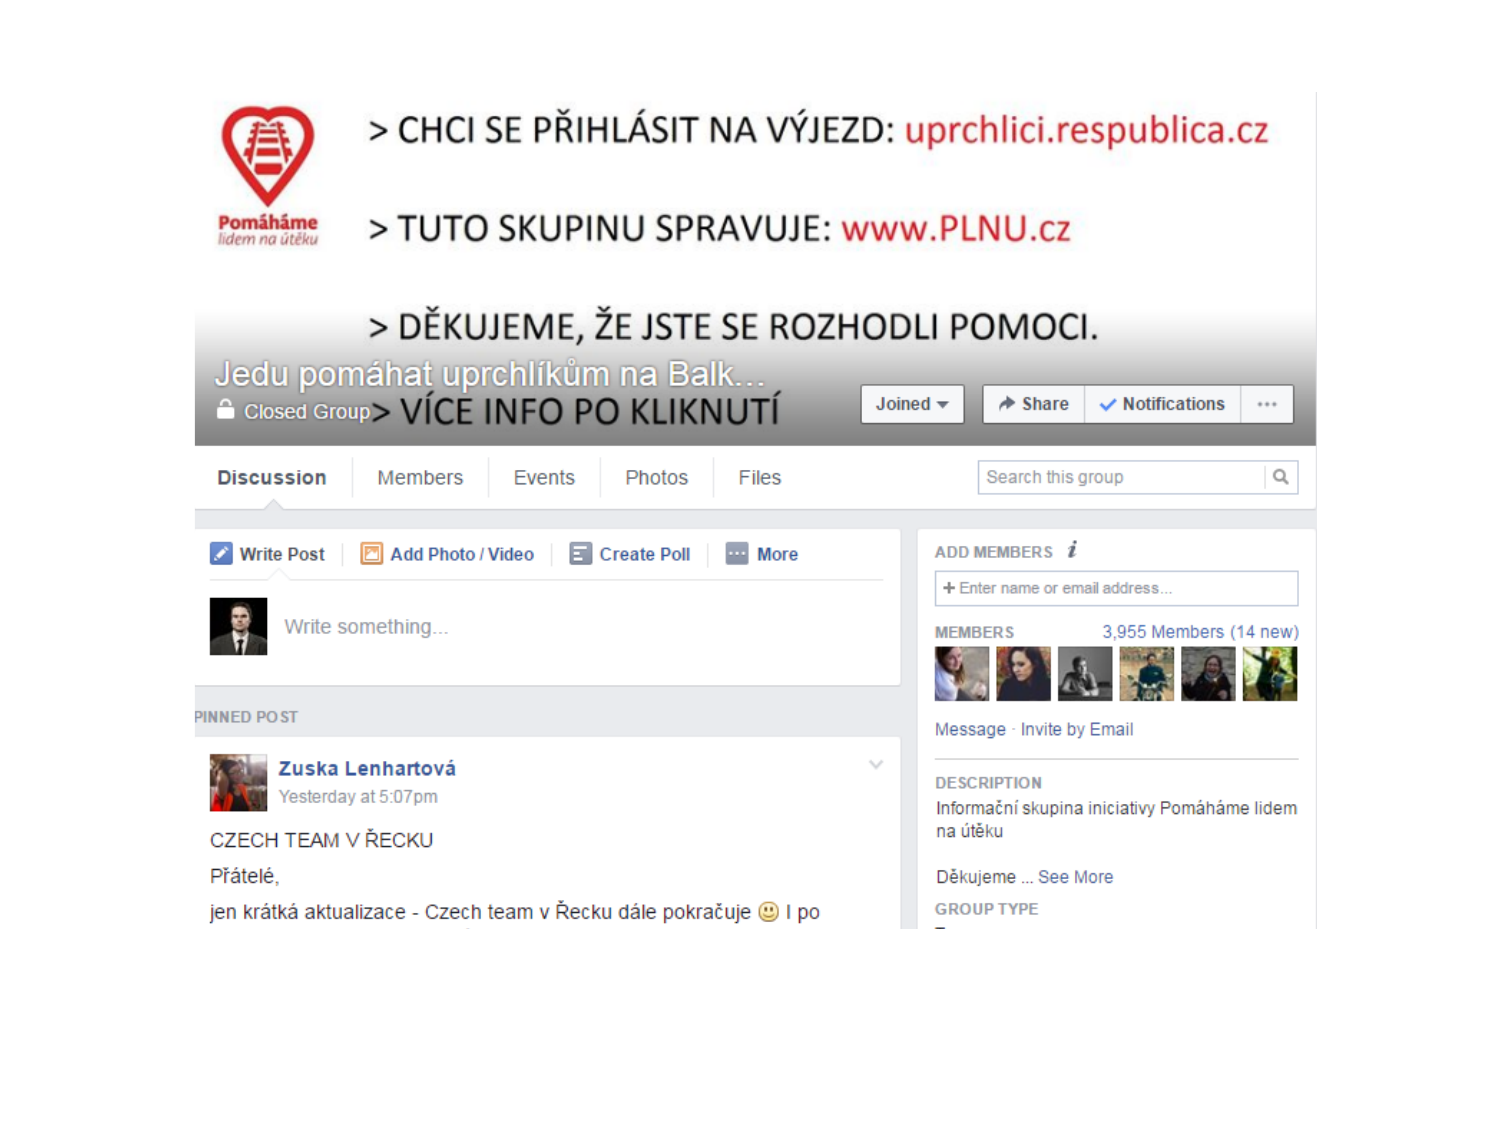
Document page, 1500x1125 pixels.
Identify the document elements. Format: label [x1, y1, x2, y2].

list [194, 91, 1318, 929]
